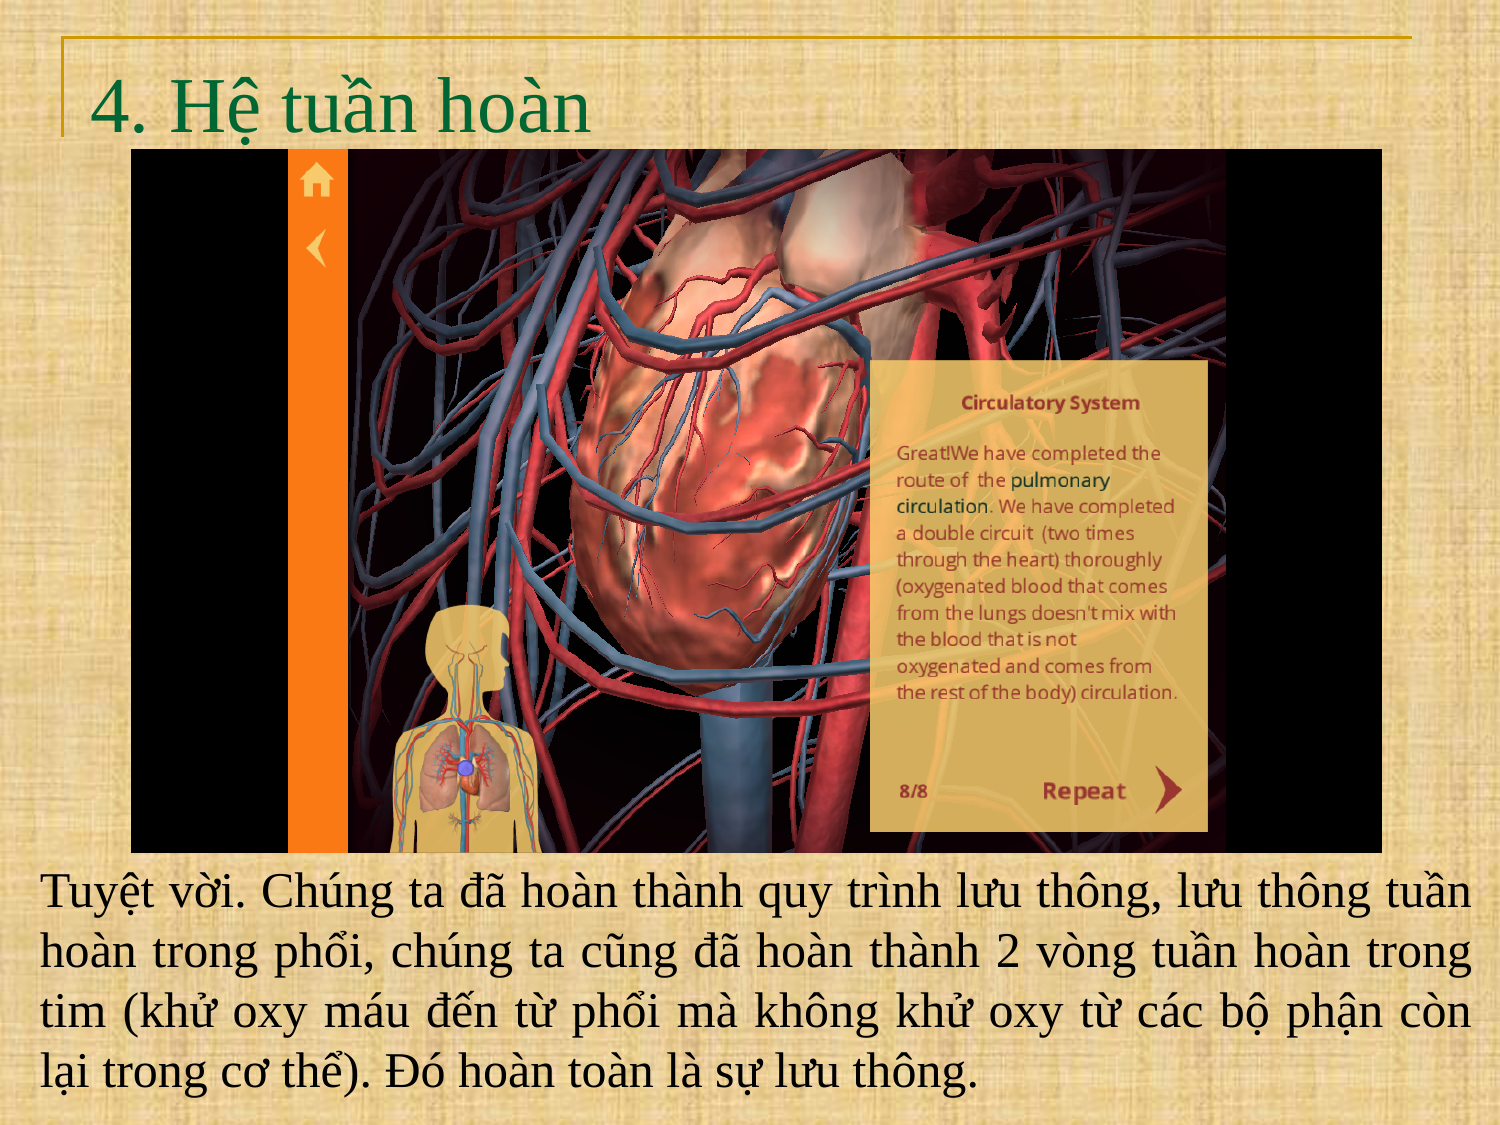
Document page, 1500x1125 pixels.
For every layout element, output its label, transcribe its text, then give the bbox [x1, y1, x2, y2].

text_box Tuyệt vời. Chúng ta đã hoàn thành quy trình lưu thông, lưu thông tuần hoàn trong phổi, chúng ta cũng đã hoàn thành 2 vòng tuần hoàn trong tim (khử oxy máu đến từ phổi mà không khử oxy từ các bộ phận còn lại trong cơ thể). Đó hoàn toàn là sự lưu thông. [24, 849, 1488, 1105]
title 4. Hệ tuần hoàn [75, 45, 825, 175]
picture [0, 1, 1500, 1125]
